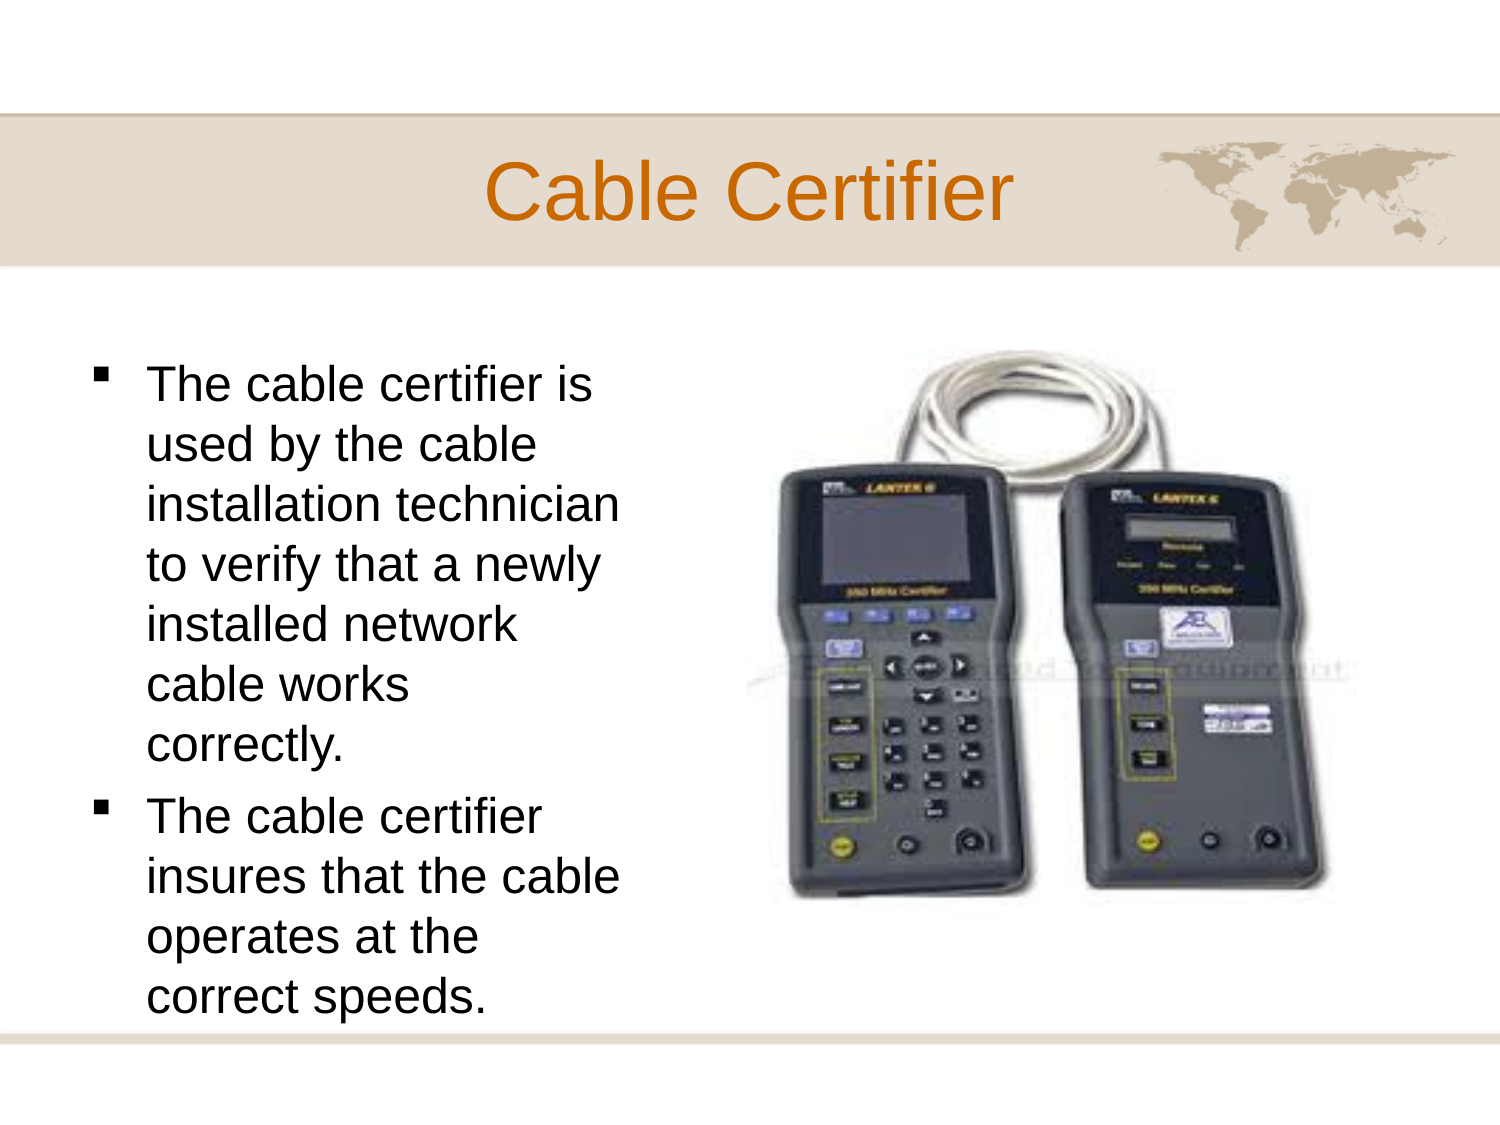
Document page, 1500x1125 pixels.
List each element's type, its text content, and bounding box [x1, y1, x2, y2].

picture [0, 0, 1500, 1125]
text_box The cable certifier is used by the cable installation technician to verify that a newly installed network cable works correctly. The cable certifier insures that the cable operates at the correct speeds. [75, 343, 638, 1031]
title Cable Certifier [75, 112, 1425, 263]
